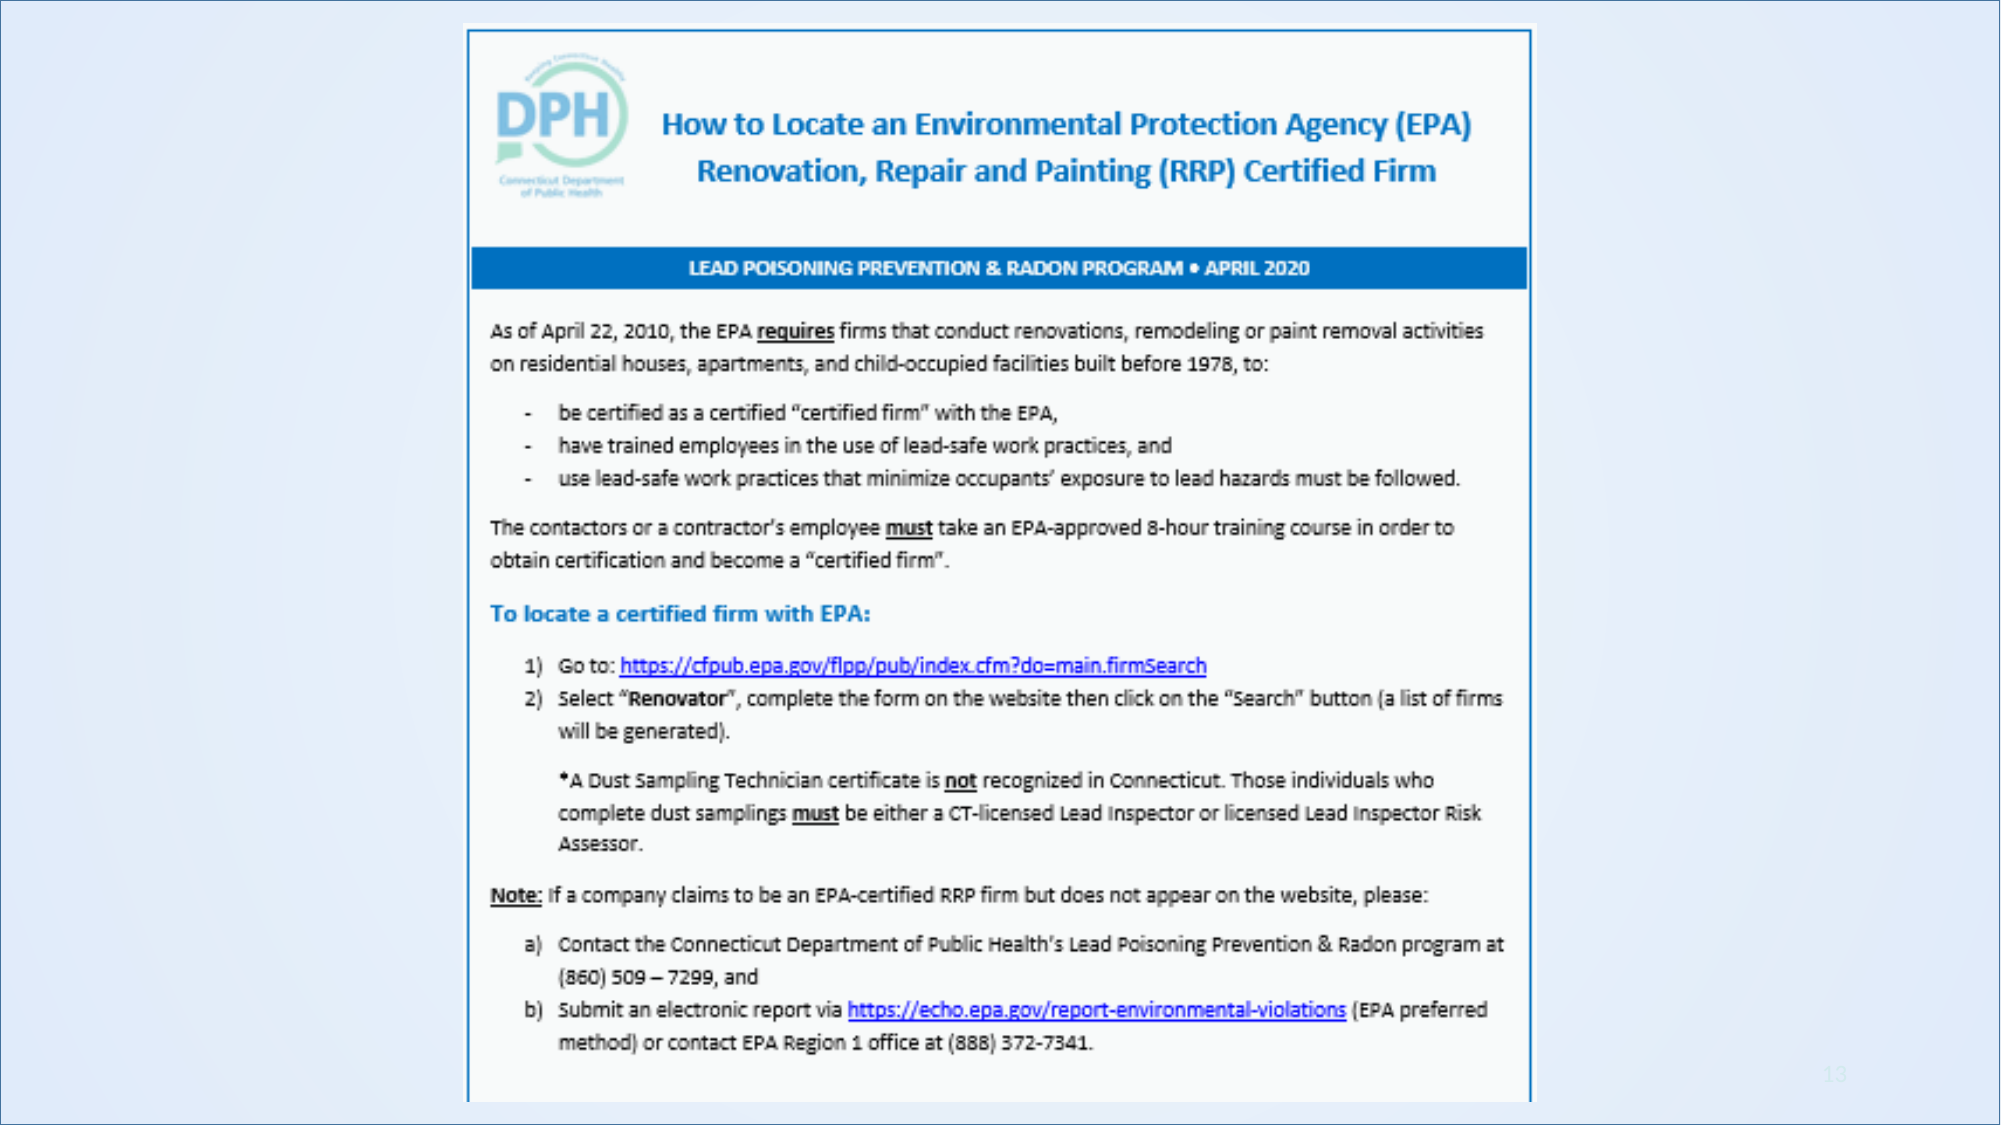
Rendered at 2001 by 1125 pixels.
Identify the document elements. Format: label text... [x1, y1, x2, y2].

picture [463, 23, 1537, 1102]
slide_number 13 [1412, 1042, 1863, 1103]
